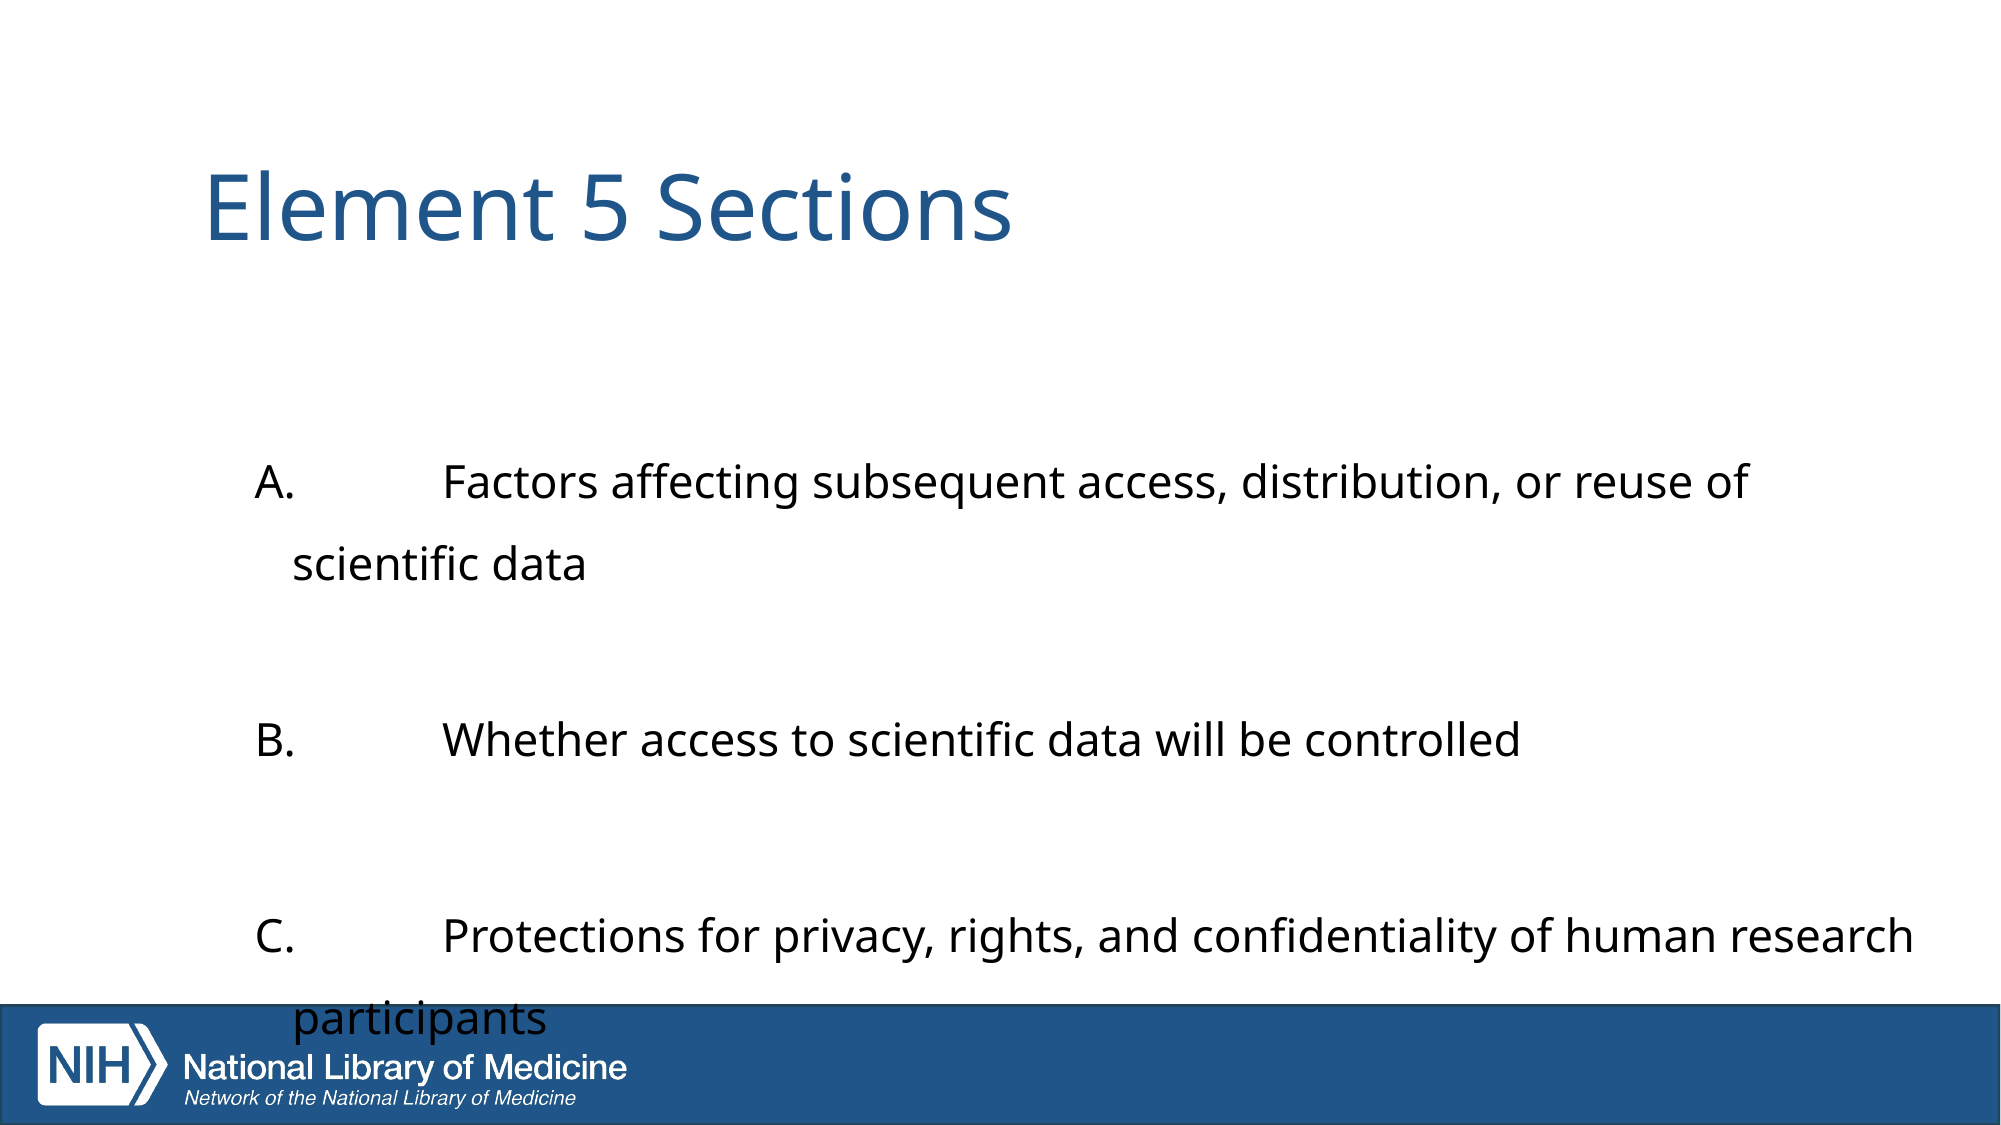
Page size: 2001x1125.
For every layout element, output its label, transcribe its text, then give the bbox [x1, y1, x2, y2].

list A. Factors affecting subsequent access, distribution, or reuse of scientific data B. Whether access to scientific data will be controlled C. Protections for privacy, rights, and confidentiality of human research participants [187, 337, 1934, 1000]
title Element 5 Sections [187, 99, 1808, 323]
picture [37, 1023, 627, 1118]
